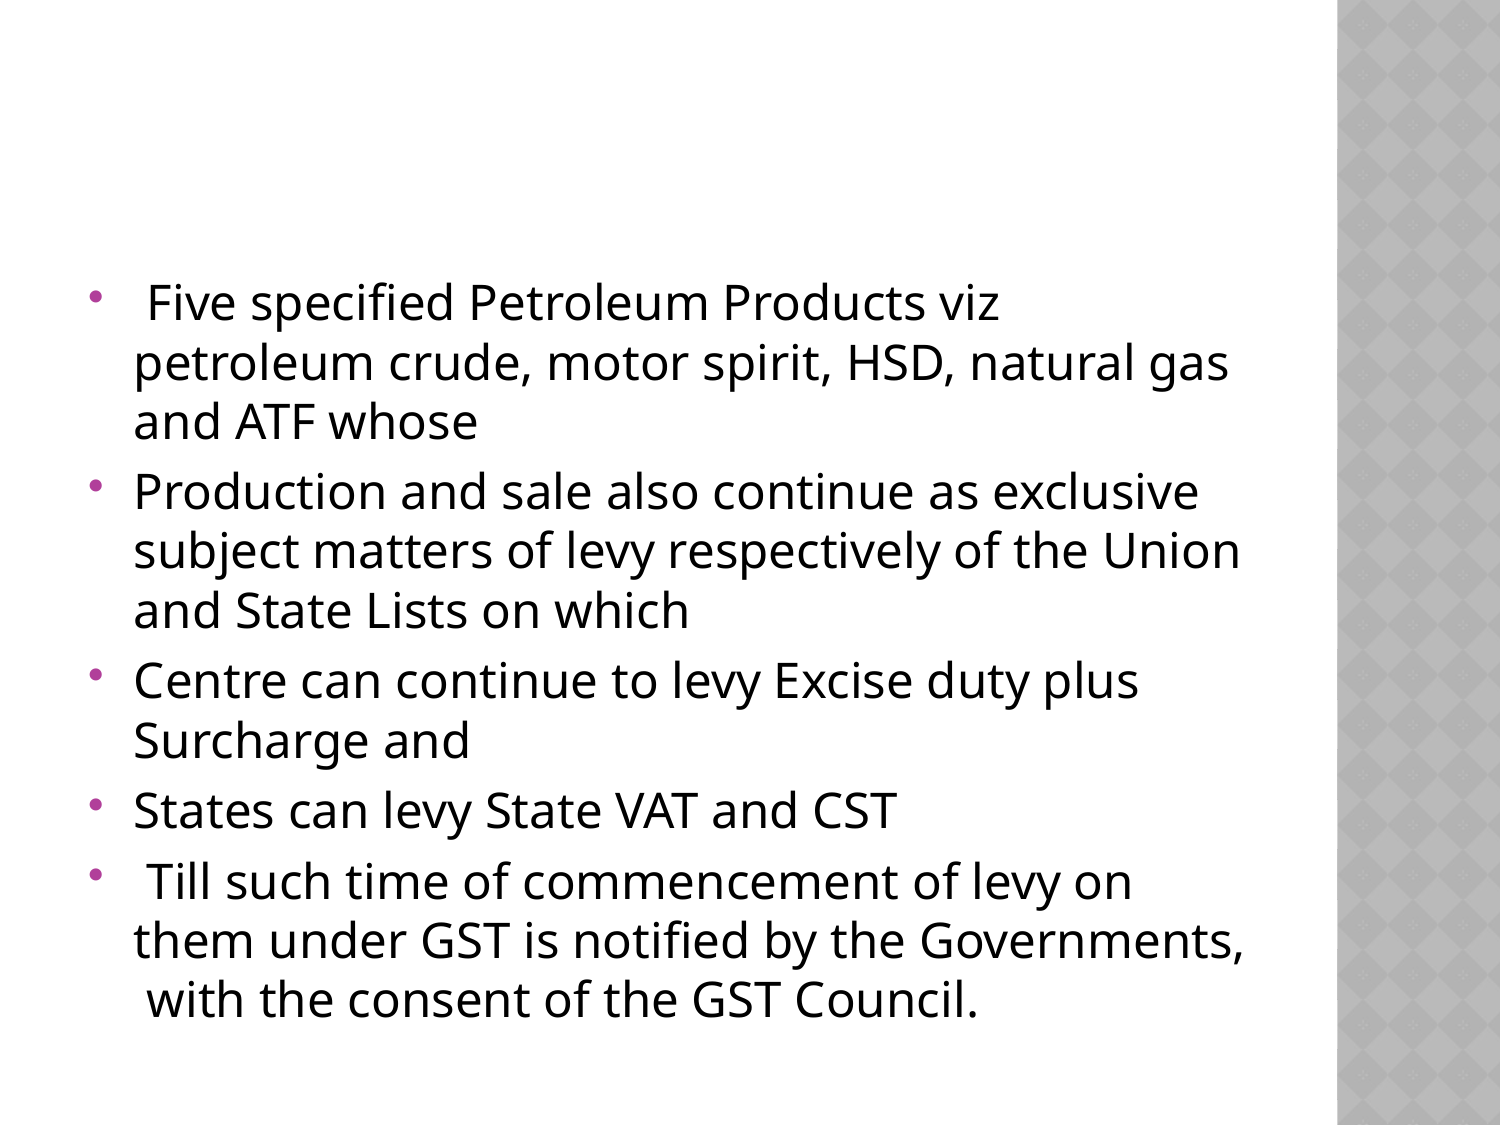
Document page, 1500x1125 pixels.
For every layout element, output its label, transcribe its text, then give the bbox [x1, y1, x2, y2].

list Five specified Petroleum Products viz petroleum crude, motor spirit, HSD, natural gas and ATF whose Production and sale also continue as exclusive subject matters of levy respectively of the Union and State Lists on which Centre can continue to levy Excise duty plus Surcharge and States can levy State VAT and CST Till such time of commencement of levy on them under GST is notified by the Governments, with the consent of the GST Council. [75, 264, 1263, 1059]
